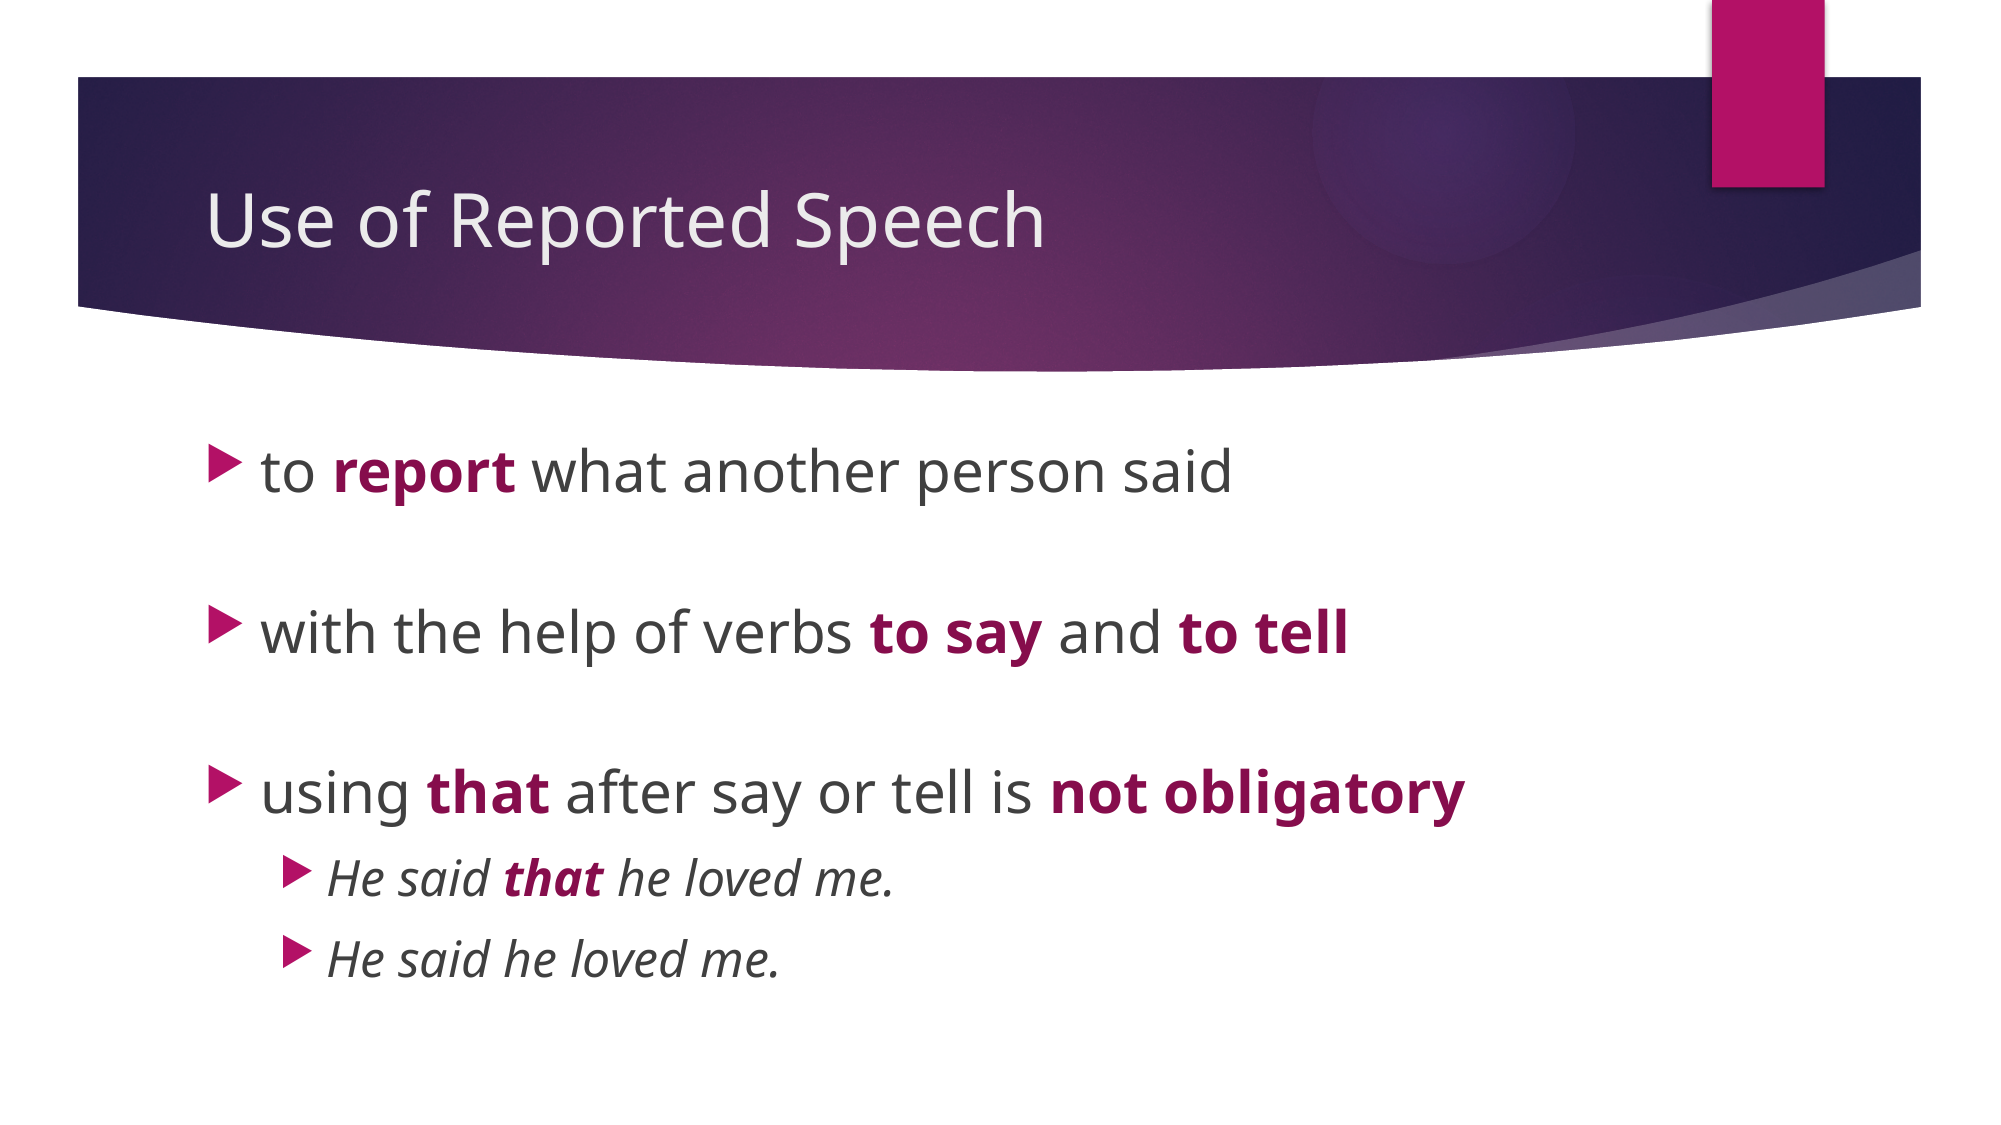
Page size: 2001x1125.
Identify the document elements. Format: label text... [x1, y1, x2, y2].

title Use of Reported Speech [189, 159, 1627, 276]
list to report what another person said with the help of verbs to say and to tell using that after say or tell is not obligatory He said that he loved me. He said he loved me. [189, 427, 1638, 1040]
